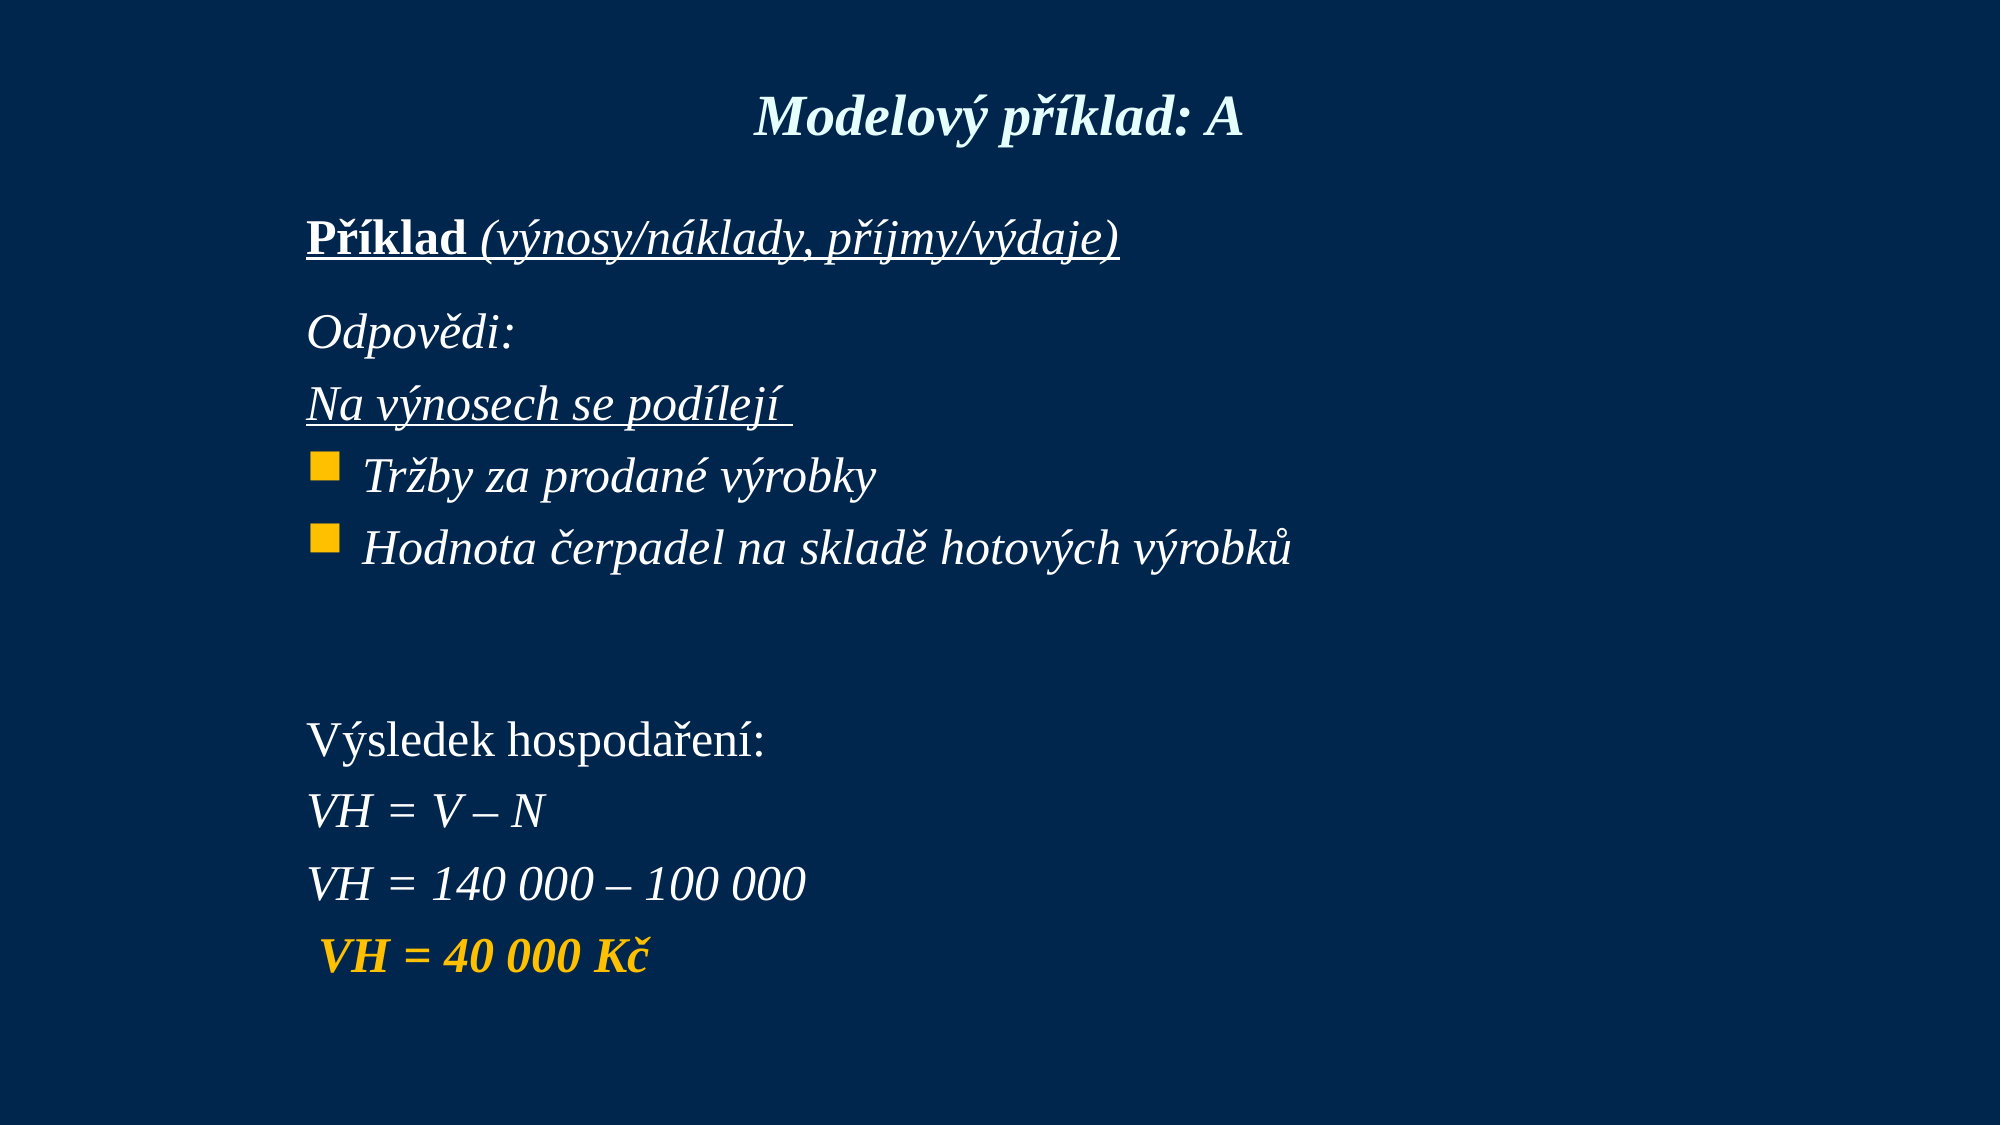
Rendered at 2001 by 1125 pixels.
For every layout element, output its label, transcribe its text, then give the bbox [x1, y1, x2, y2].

title Modelový příklad: A [324, 62, 1676, 162]
list Příklad (výnosy/náklady, příjmy/výdaje) Odpovědi: Na výnosech se podílejí Tržby za prodané výrobky Hodnota čerpadel na skladě hotových výrobků Výsledek hospodaření: VH = V – N VH = 140 000 – 100 000 VH = 40 000 Kč [290, 184, 1751, 1125]
